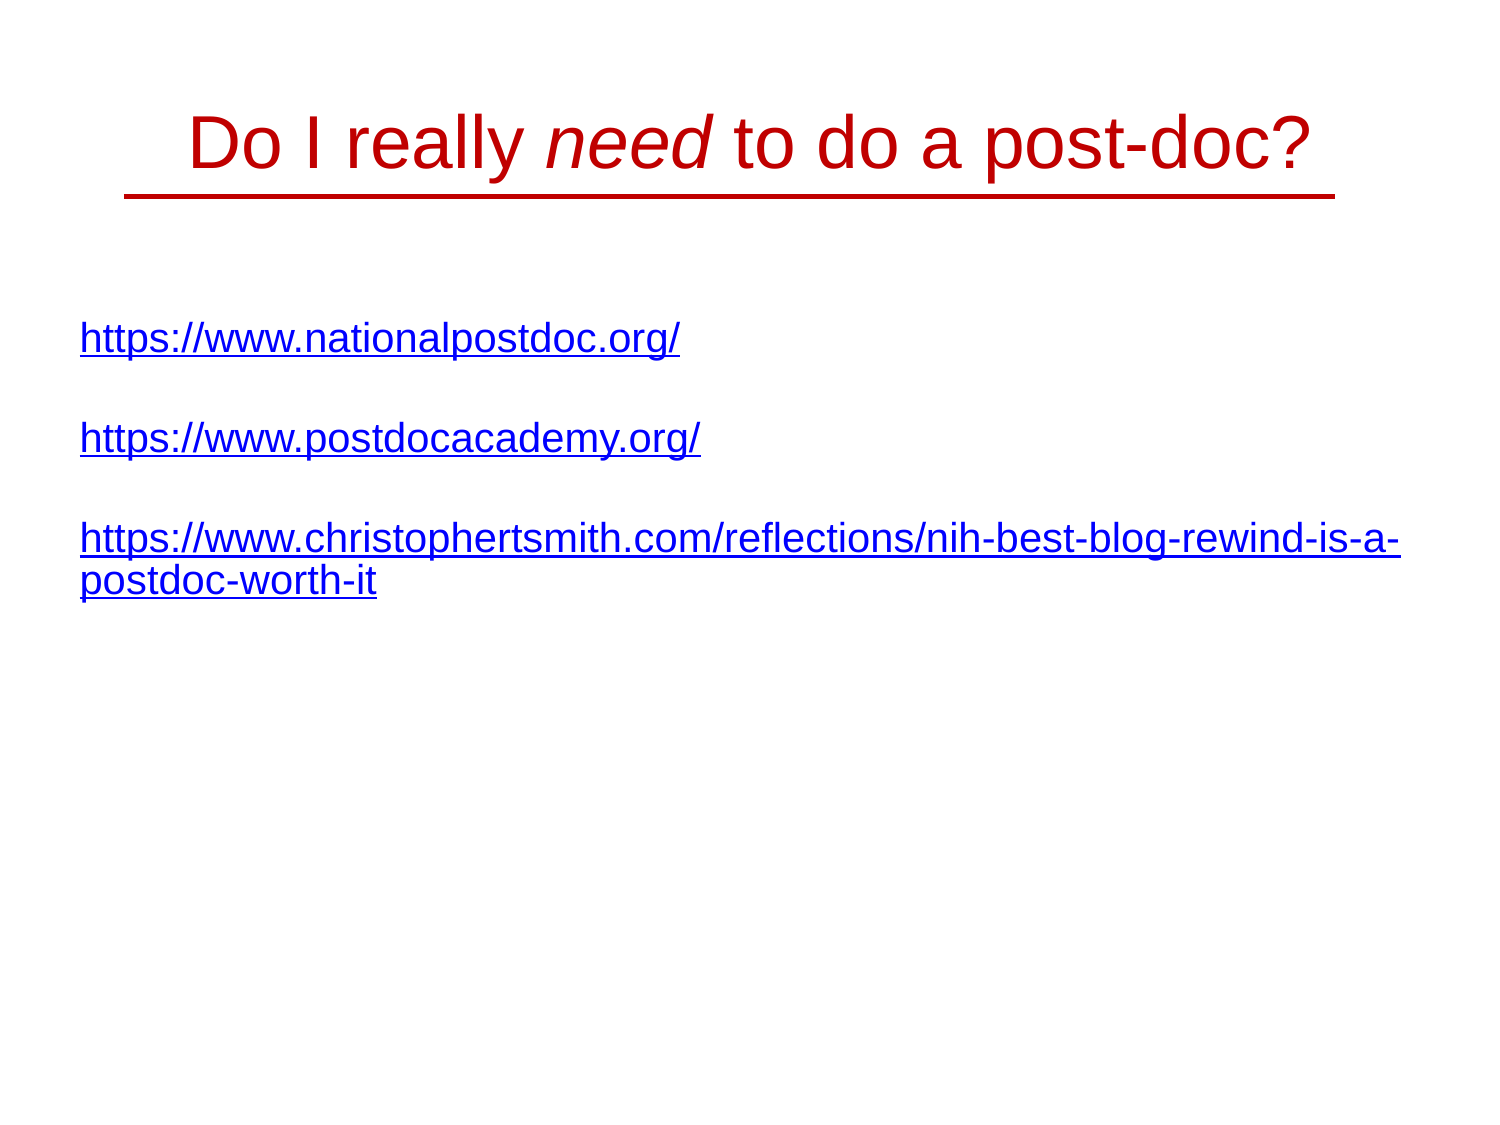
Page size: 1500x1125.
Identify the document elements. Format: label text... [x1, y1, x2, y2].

title Do I really need to do a post-doc? [64, 45, 1436, 233]
text_box https://www.nationalpostdoc.org/ https://www.postdocacademy.org/ https://www.christophertsmith.com/reflections/nih-best-blog-rewind-is-a-postdoc-worth-it [64, 243, 1436, 729]
